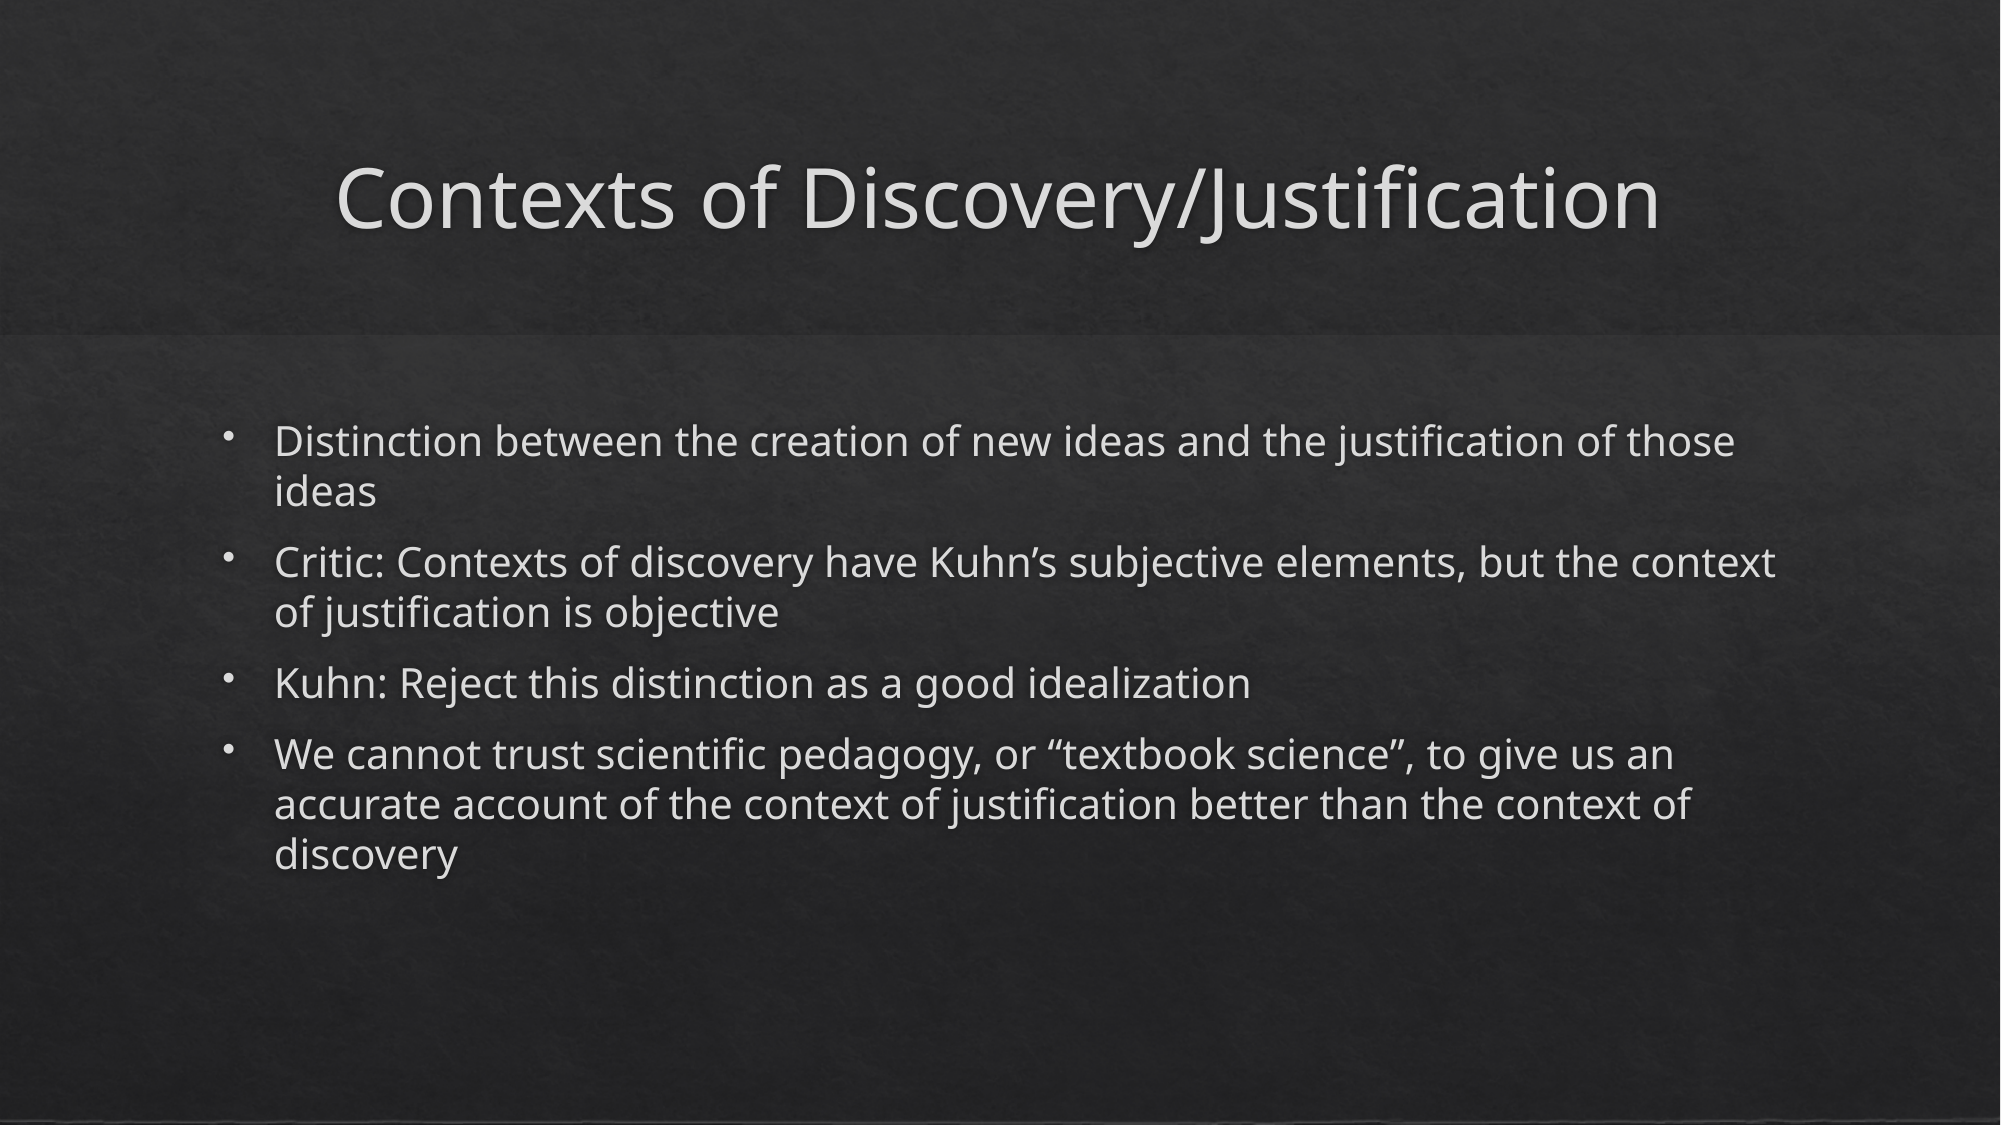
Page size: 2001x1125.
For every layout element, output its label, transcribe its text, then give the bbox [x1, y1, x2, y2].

picture [0, 335, 2000, 1125]
title Contexts of Discovery/Justification [149, 99, 1849, 291]
text_box [0, 0, 2000, 334]
